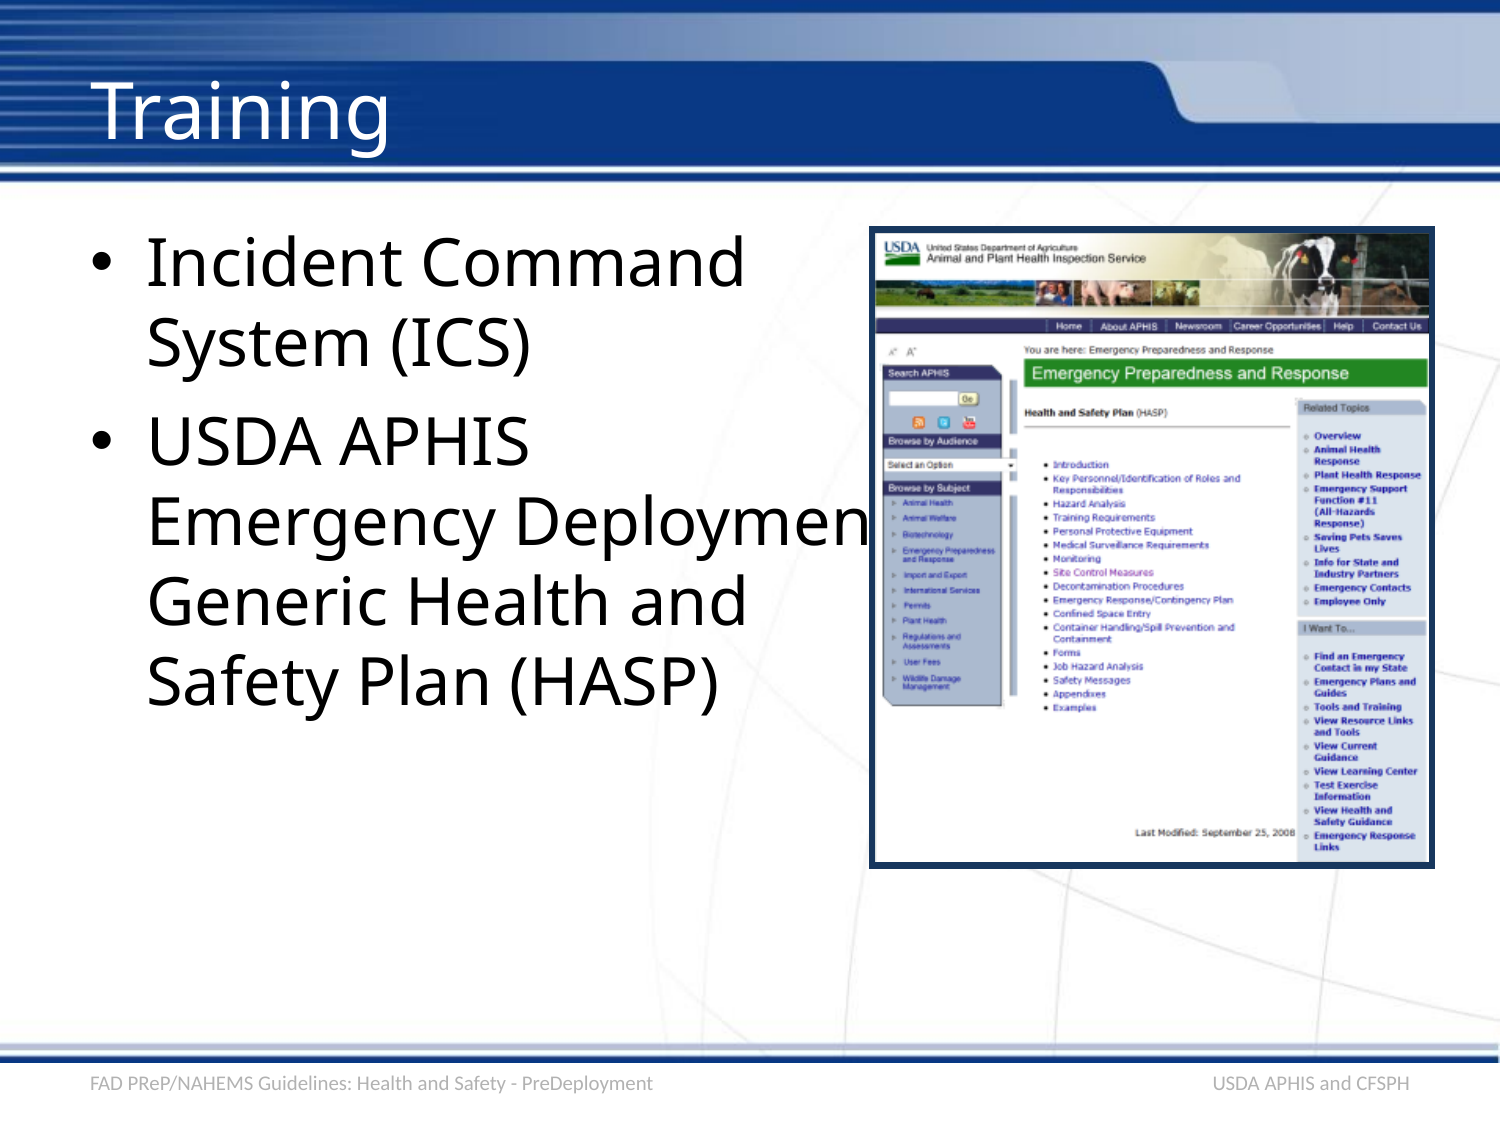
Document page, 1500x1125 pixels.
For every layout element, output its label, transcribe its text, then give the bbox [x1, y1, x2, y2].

title Training [75, 24, 1425, 163]
slide_number USDA APHIS and CFSPH [1074, 1042, 1425, 1103]
list Incident Command System (ICS) USDA APHIS Emergency Deployment Generic Health and Safety Plan (HASP) [75, 212, 913, 1025]
picture [0, 0, 1500, 1063]
footer FAD PReP/NAHEMS Guidelines: Health and Safety - PreDeployment [75, 1042, 825, 1103]
